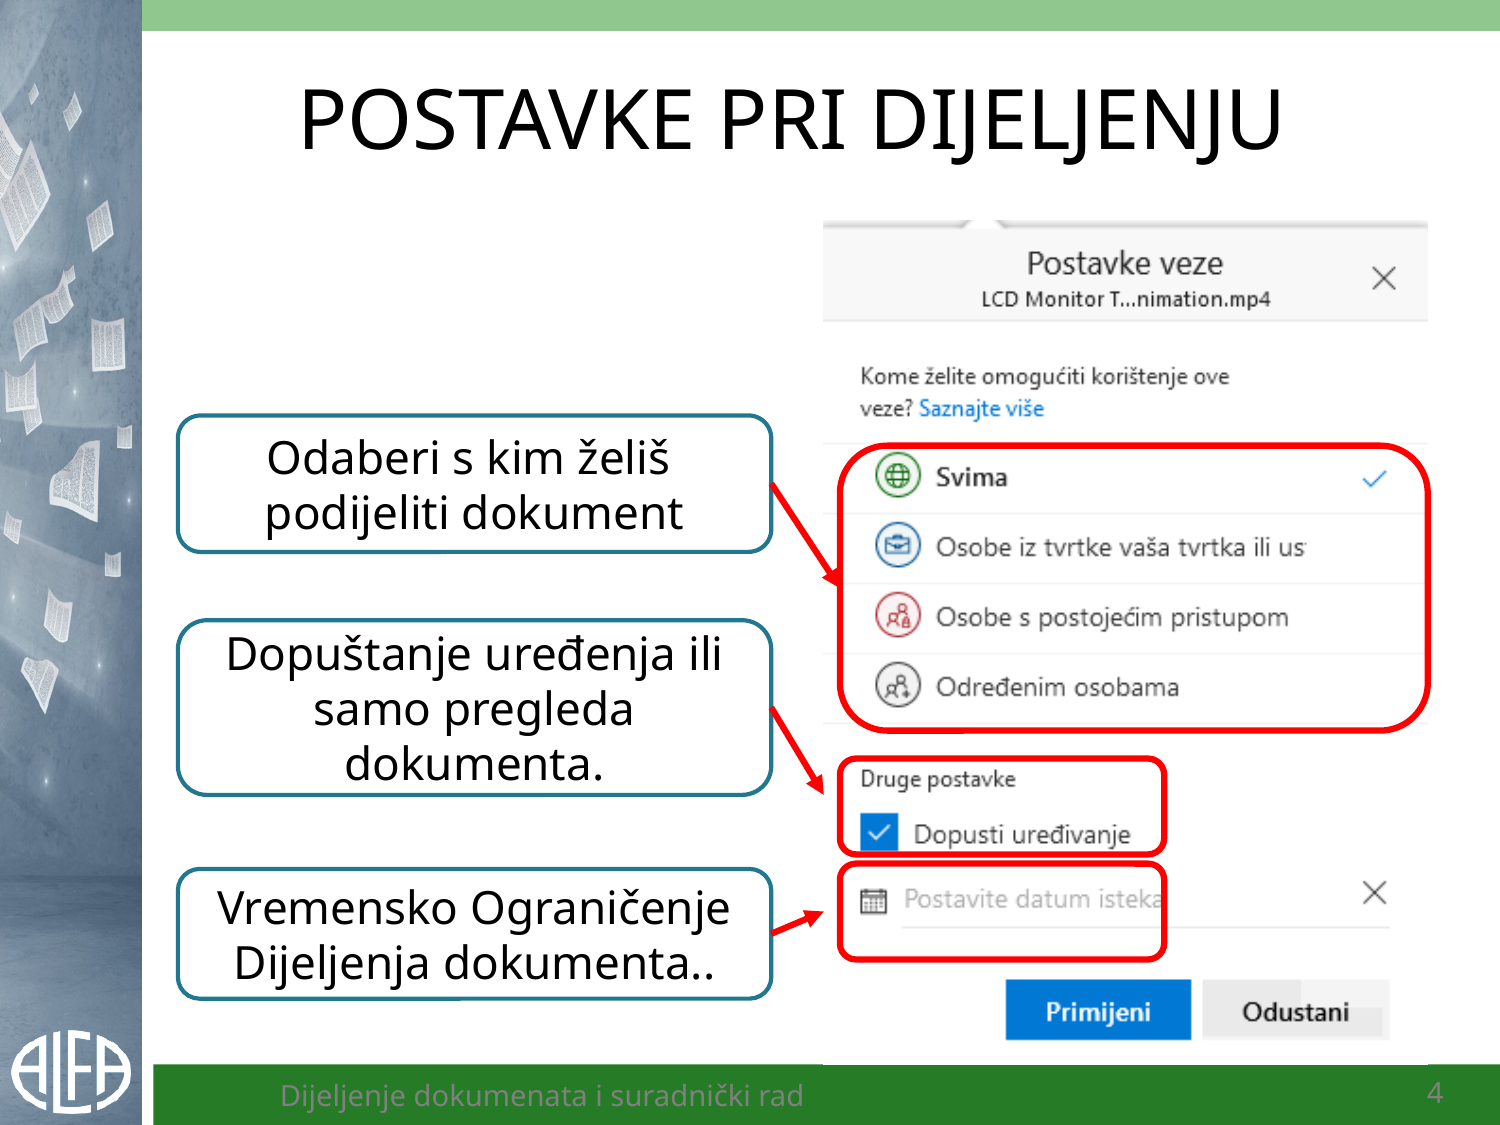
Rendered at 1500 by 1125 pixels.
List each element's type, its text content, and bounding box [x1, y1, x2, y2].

picture [823, 220, 1429, 1066]
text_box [770, 707, 825, 796]
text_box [770, 910, 825, 935]
text_box Odaberi s kim želiš podijeliti dokument [175, 413, 774, 555]
text_box POSTAVKE PRI DIJELJENJU [177, 58, 1407, 174]
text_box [770, 483, 841, 589]
picture [0, 0, 142, 1125]
slide_number 4 [1405, 1068, 1466, 1119]
footer Dijeljenje dokumenata i suradnički rad [144, 1064, 941, 1125]
text_box Vremensko Ograničenje Dijeljenja dokumenta.. [175, 866, 774, 1001]
text_box Dopuštanje uređenja ili samo pregleda dokumenta. [175, 618, 774, 798]
